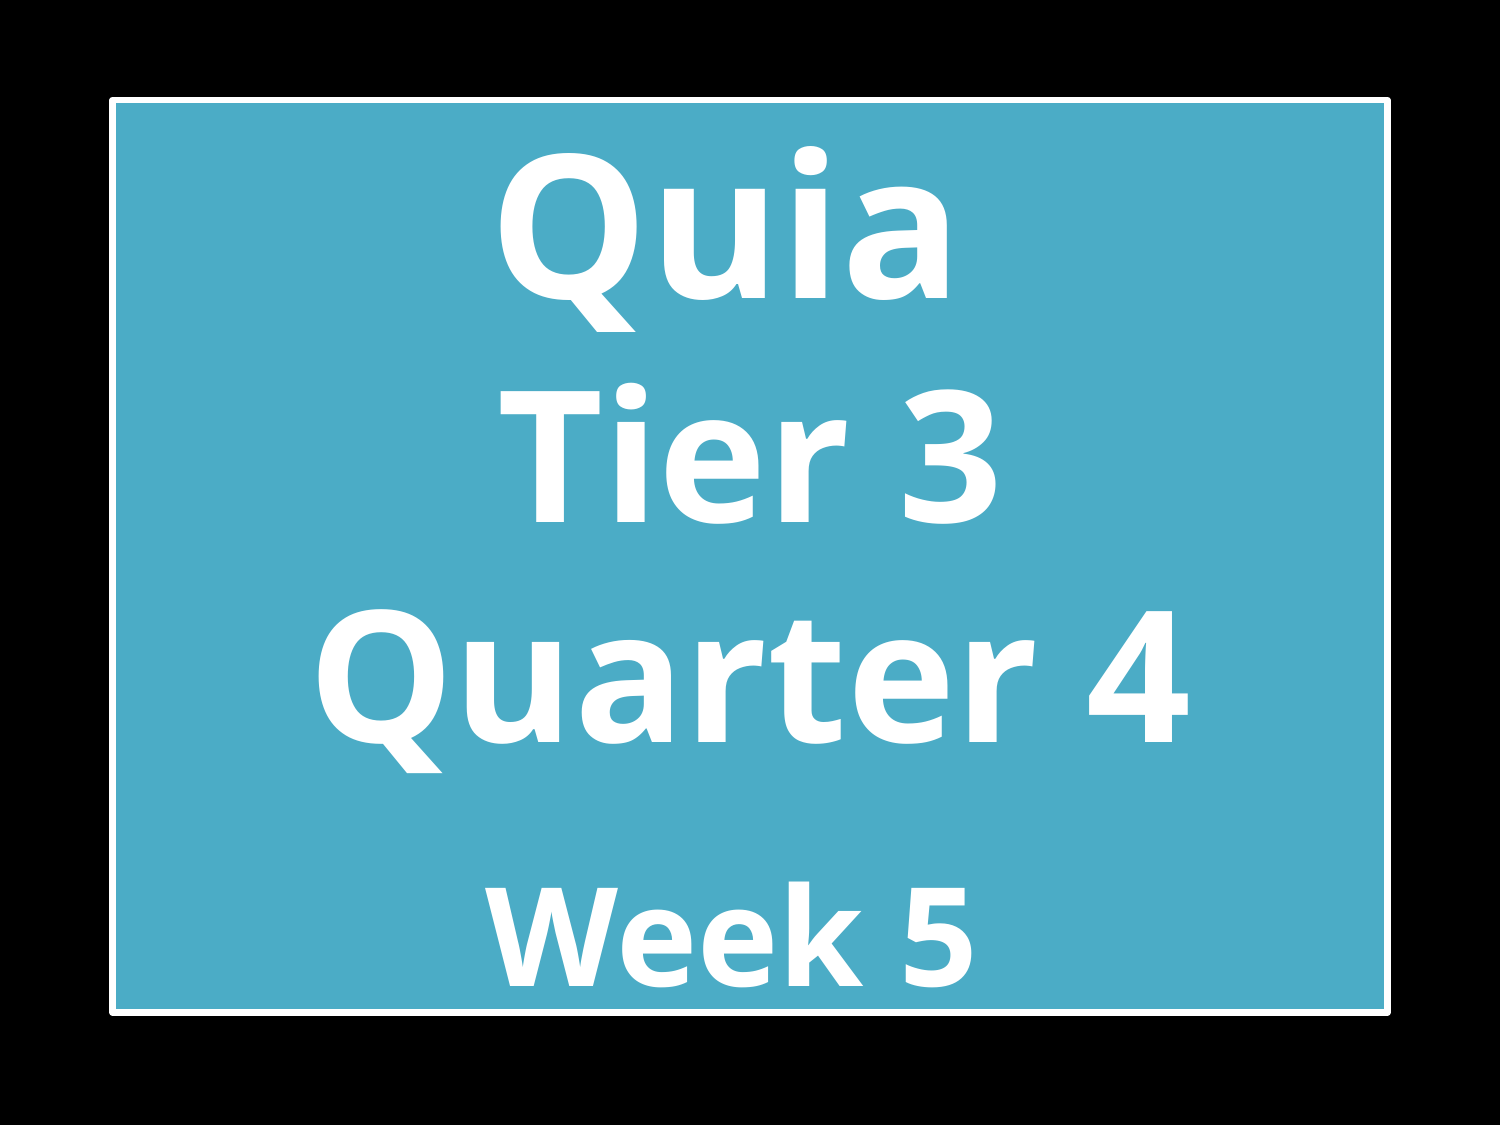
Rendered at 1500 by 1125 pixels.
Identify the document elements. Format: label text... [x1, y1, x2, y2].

title Quia Tier 3 Quarter 4 Week 5 [109, 97, 1391, 1016]
